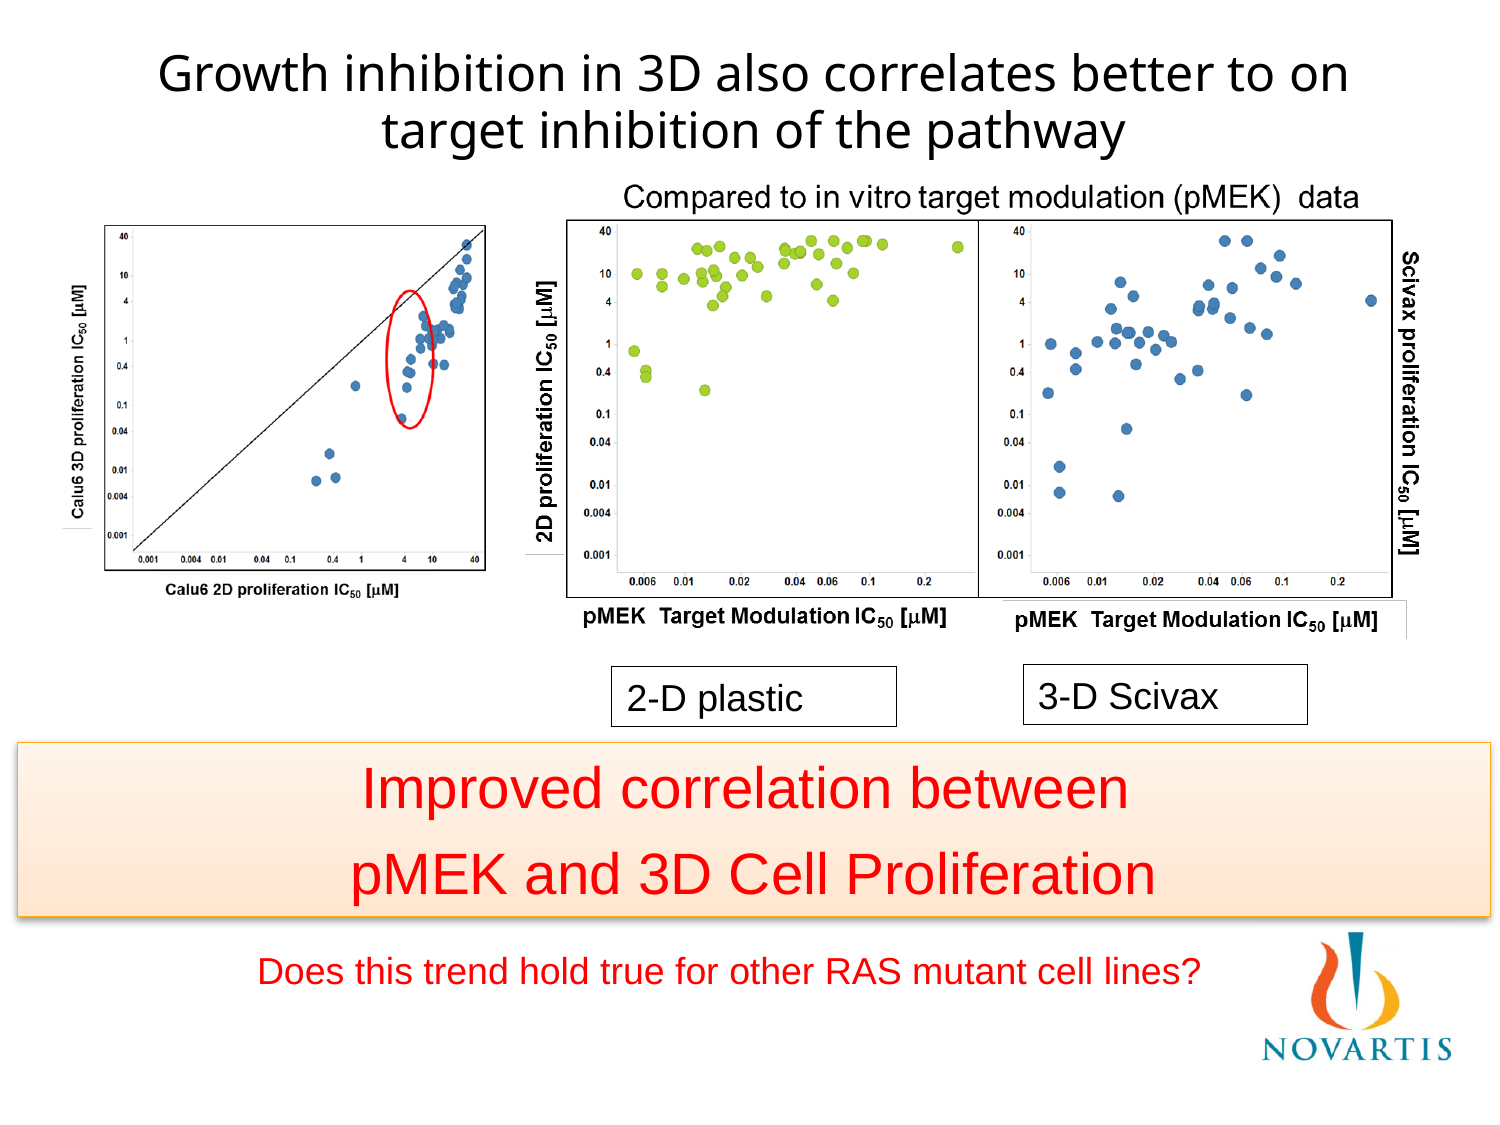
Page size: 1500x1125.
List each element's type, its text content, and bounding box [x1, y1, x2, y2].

picture [62, 167, 1500, 793]
text_box Improved correlation between pMEK and 3D Cell Proliferation [17, 742, 1491, 917]
picture [1256, 927, 1453, 1074]
title Growth inhibition in 3D also correlates better to on target inhibition of the pathway [71, 38, 1437, 166]
text_box Does this trend hold true for other RAS mutant cell lines? [48, 939, 1251, 1000]
